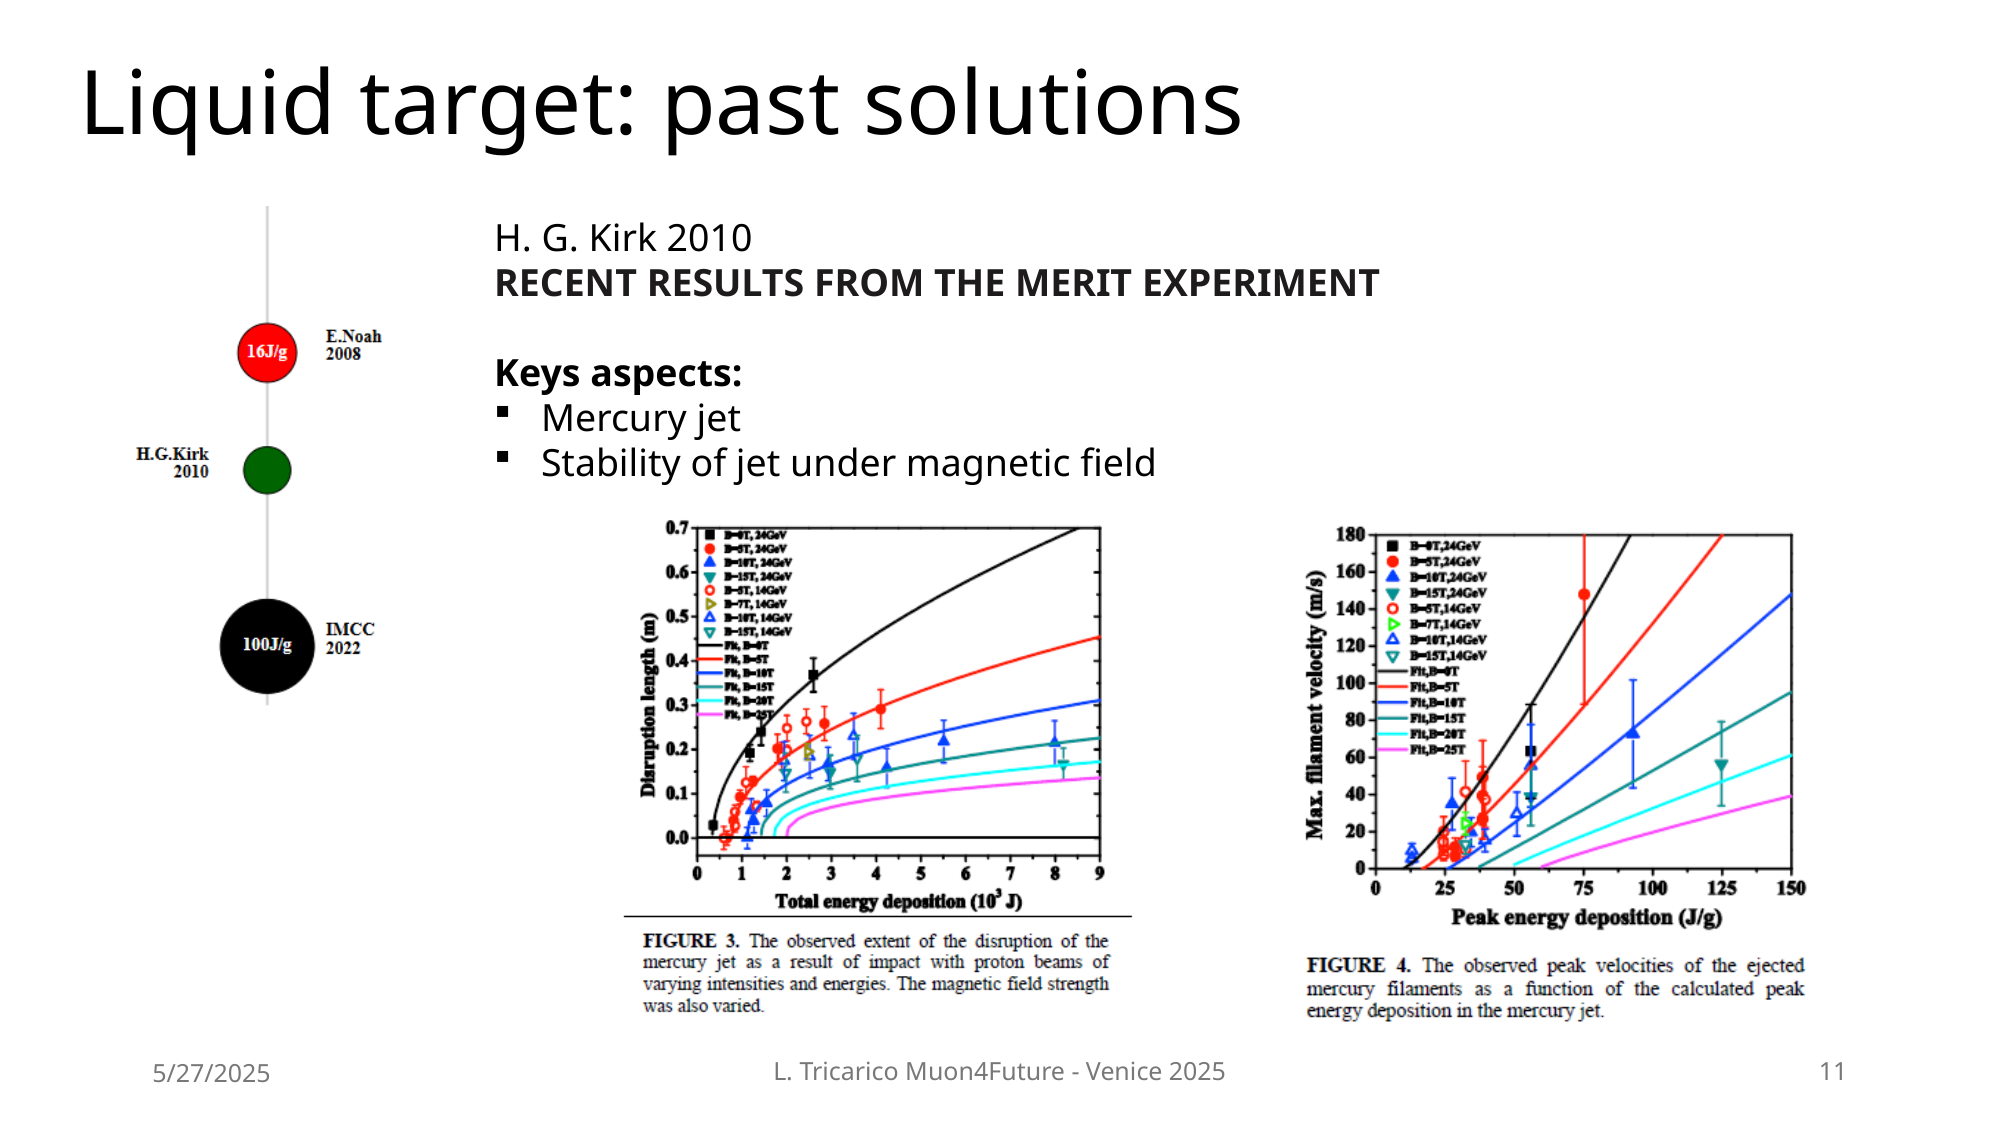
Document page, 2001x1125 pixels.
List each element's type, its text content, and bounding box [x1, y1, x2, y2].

title Liquid target: past solutions [64, 50, 1790, 162]
footer L. Tricarico Muon4Future - Venice 2025 [662, 1042, 1338, 1103]
text_box H. G. Kirk 2010 RECENT RESULTS FROM THE MERIT EXPERIMENT Keys aspects: Mercury jet Stability of jet under magnetic field [479, 206, 1971, 492]
picture [1293, 514, 1812, 1026]
slide_number 11 [1412, 1042, 1863, 1103]
picture [108, 206, 429, 718]
picture [620, 507, 1139, 1020]
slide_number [137, 1042, 588, 1103]
